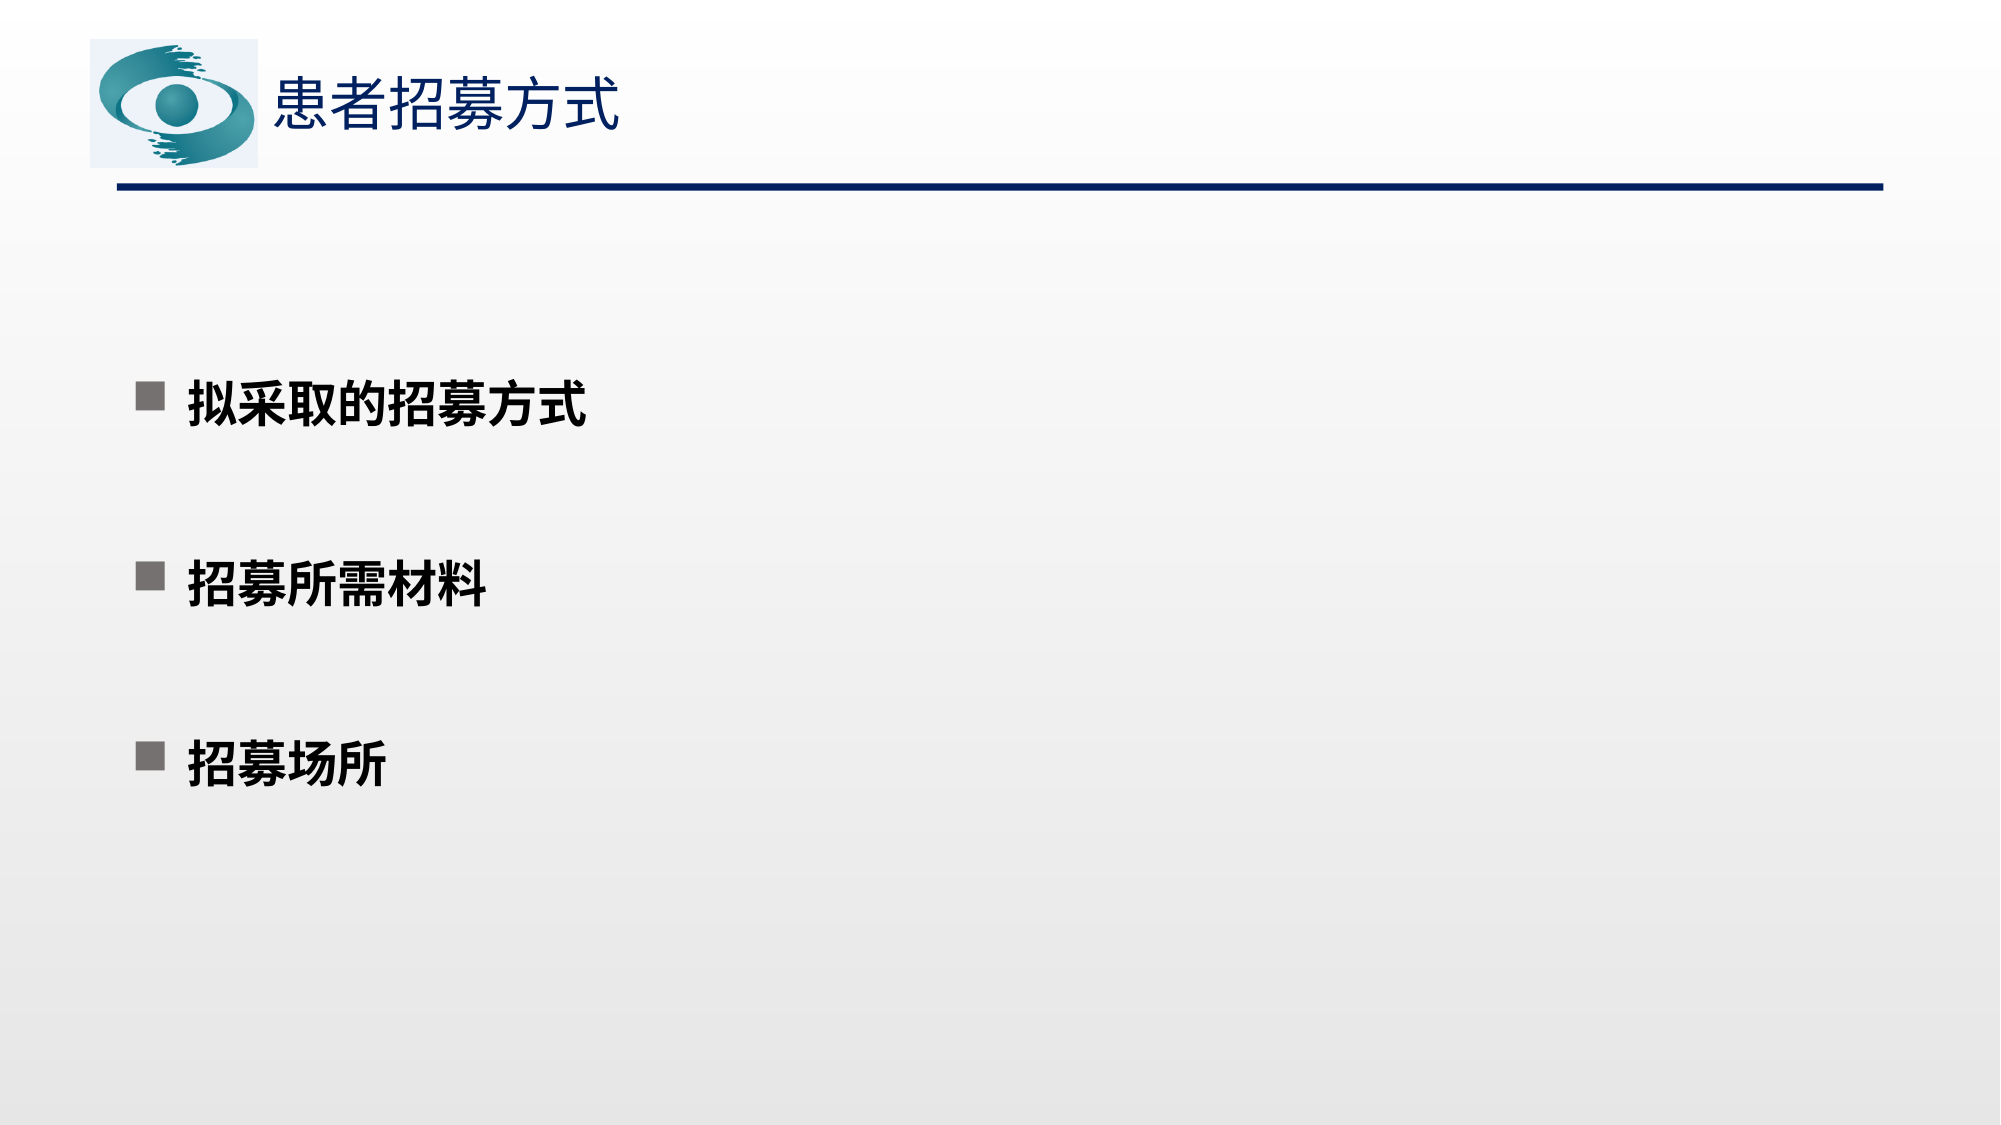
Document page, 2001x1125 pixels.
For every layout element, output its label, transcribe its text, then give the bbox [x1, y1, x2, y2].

picture [90, 39, 270, 168]
text_box 拟采取的招募方式 招募所需材料 招募场所 [116, 335, 1341, 801]
text_box 患者招募方式 [270, 90, 1181, 145]
text_box [116, 182, 1884, 192]
